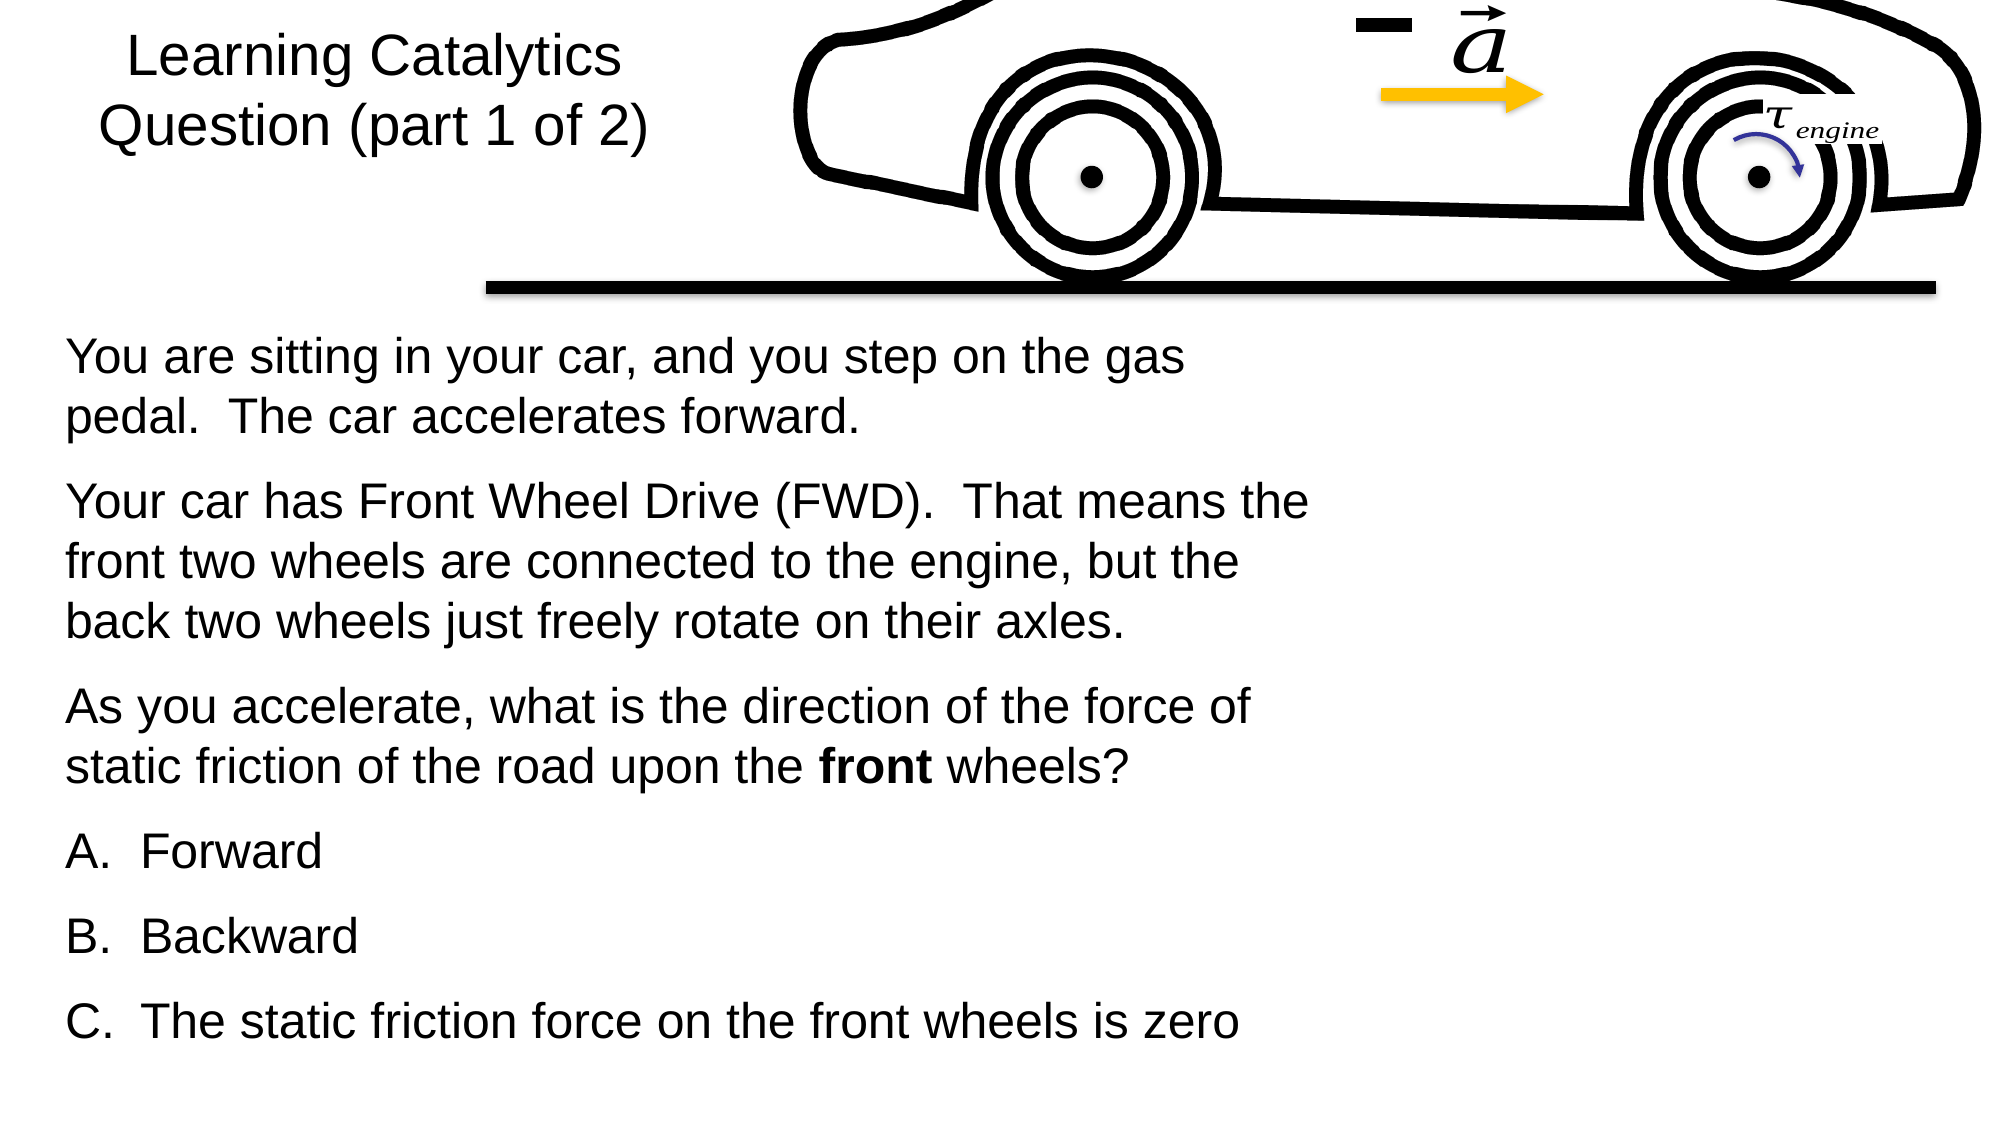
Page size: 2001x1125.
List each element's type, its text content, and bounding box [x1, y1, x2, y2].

picture [787, 0, 1988, 451]
title Learning Catalytics Question (part 1 of 2) [24, 37, 726, 138]
list You are sitting in your car, and you step on the gas pedal. The car accelerates forward. Your car has Front Wheel Drive (FWD). That means the front two wheels are connected to the engine, but the back two wheels just freely rotate on their axles. As you accelerate, what is the direction of the force of static friction of the road upon the front wheels? Forward Backward The static friction force on the front wheels is zero [49, 315, 1338, 1057]
